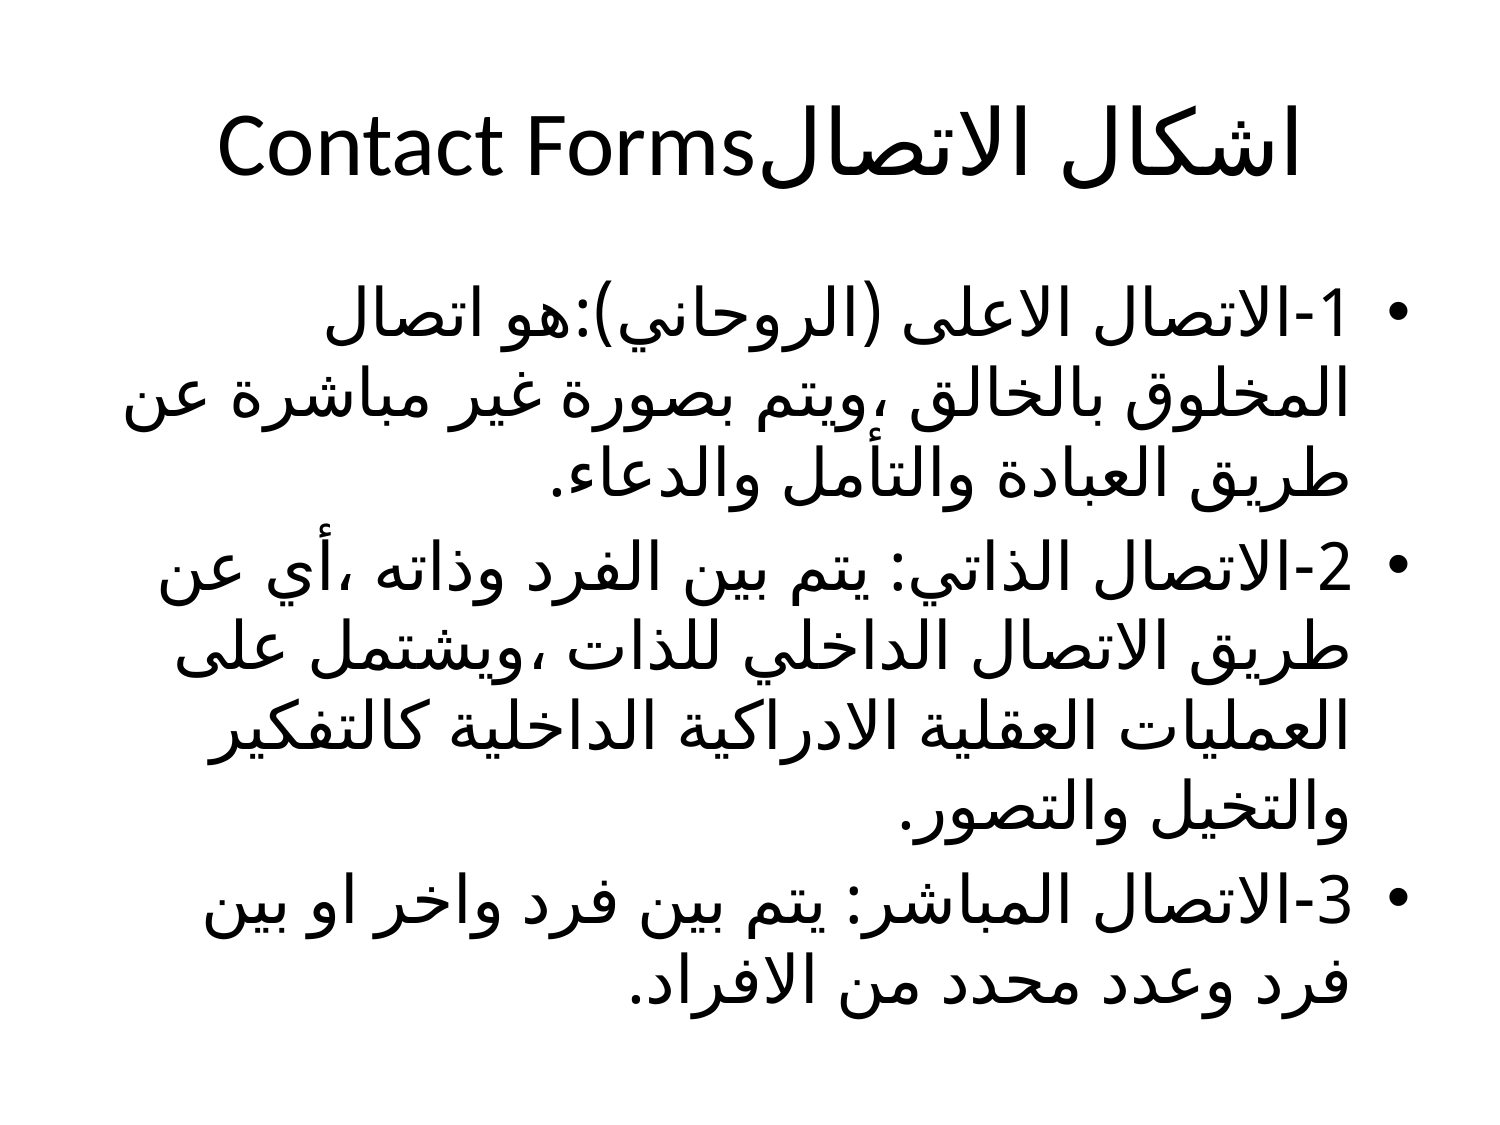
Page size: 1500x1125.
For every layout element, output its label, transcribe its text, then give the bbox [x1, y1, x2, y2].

list 1-الاتصال الاعلى (الروحاني):هو اتصال المخلوق بالخالق ،ويتم بصورة غير مباشرة عن طريق العبادة والتأمل والدعاء. 2-الاتصال الذاتي: يتم بين الفرد وذاته ،أي عن طريق الاتصال الداخلي للذات ،ويشتمل على العمليات العقلية الادراكية الداخلية كالتفكير والتخيل والتصور. 3-الاتصال المباشر: يتم بين فرد واخر او بين فرد وعدد محدد من الافراد. [75, 262, 1425, 1005]
title اشكال الاتصالContact Forms [75, 45, 1425, 233]
